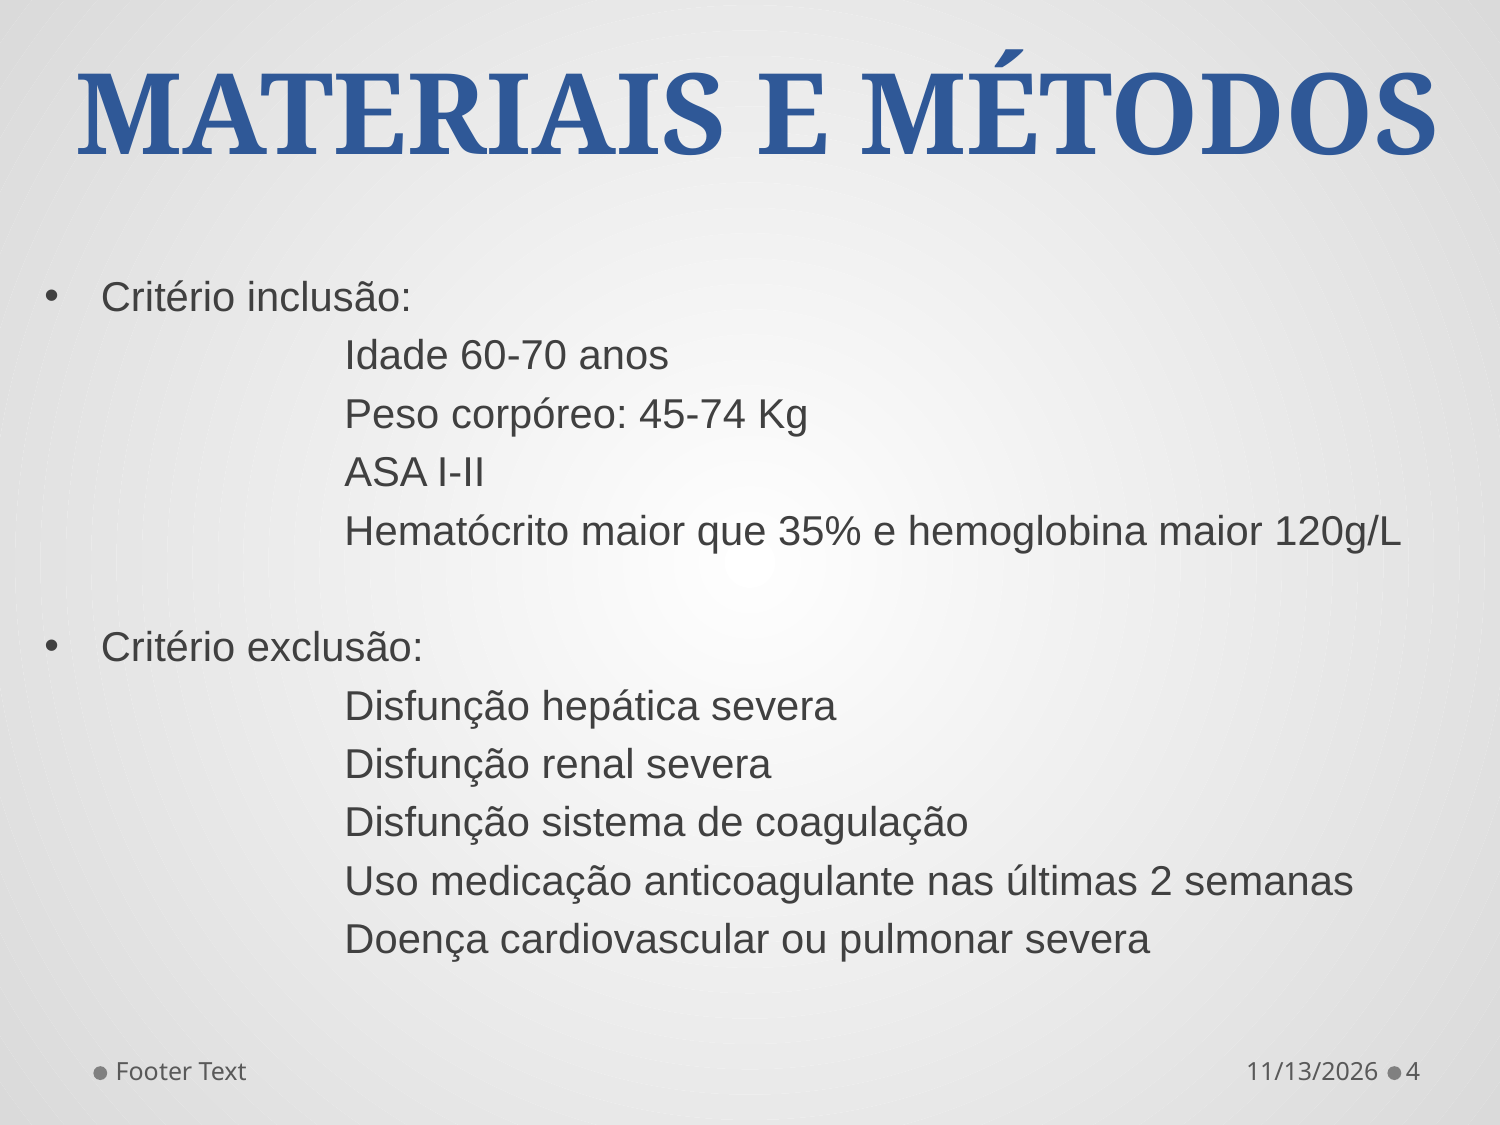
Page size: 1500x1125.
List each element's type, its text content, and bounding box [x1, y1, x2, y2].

slide_number 4 [1401, 1042, 1494, 1103]
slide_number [1043, 1042, 1386, 1103]
text_box MATERIAIS E MÉTODOS [45, 0, 1471, 185]
list Critério inclusão: Idade 60-70 anos Peso corpóreo: 45-74 Kg ASA I-II Hematócrito maior que 35% e hemoglobina maior 120g/L Critério exclusão: Disfunção hepática severa Disfunção renal severa Disfunção sistema de coagulação Uso medicação anticoagulante nas últimas 2 semanas Doença cardiovascular ou pulmonar severa [29, 262, 1500, 1005]
footer Footer Text [108, 1042, 576, 1103]
